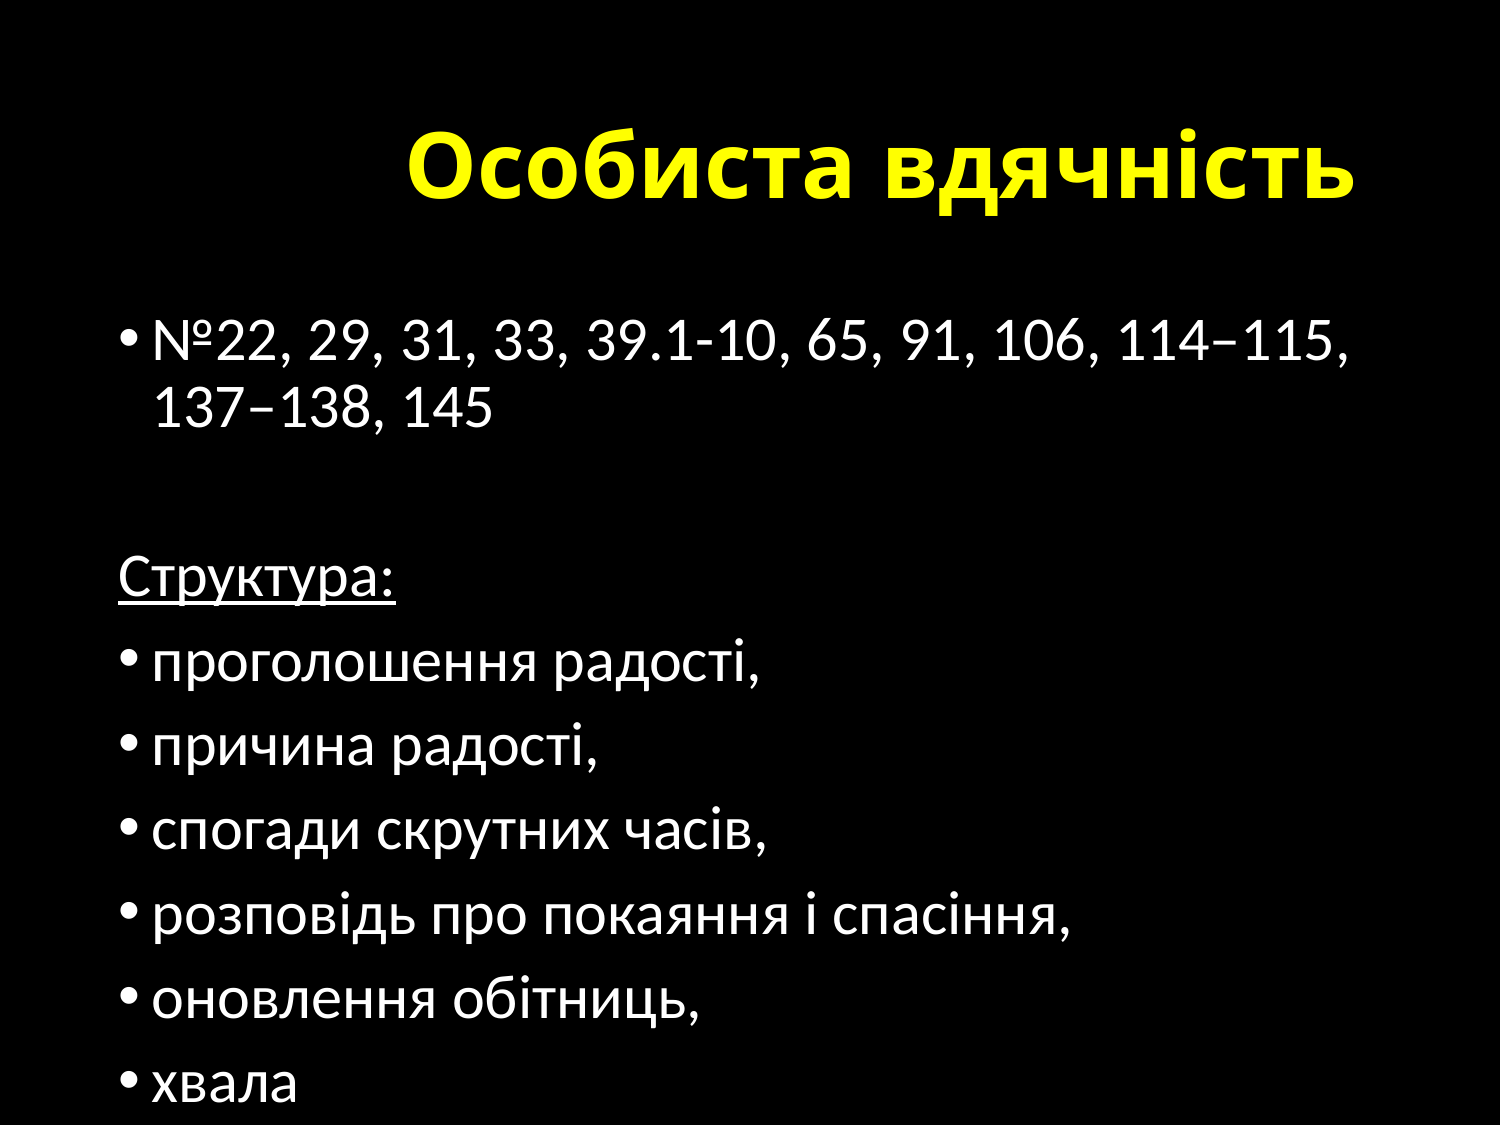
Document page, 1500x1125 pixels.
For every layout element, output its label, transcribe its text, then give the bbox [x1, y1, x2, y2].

list №22, 29, 31, 33, 39.1-10, 65, 91, 106, 114–115, 137–138, 145 Структура: проголошення радості, причина радості, спогади скрутних часів, розповідь про покаяння і спасіння, оновлення обітниць, хвала [103, 299, 1397, 1125]
title Особиста вдячність [103, 59, 1397, 278]
